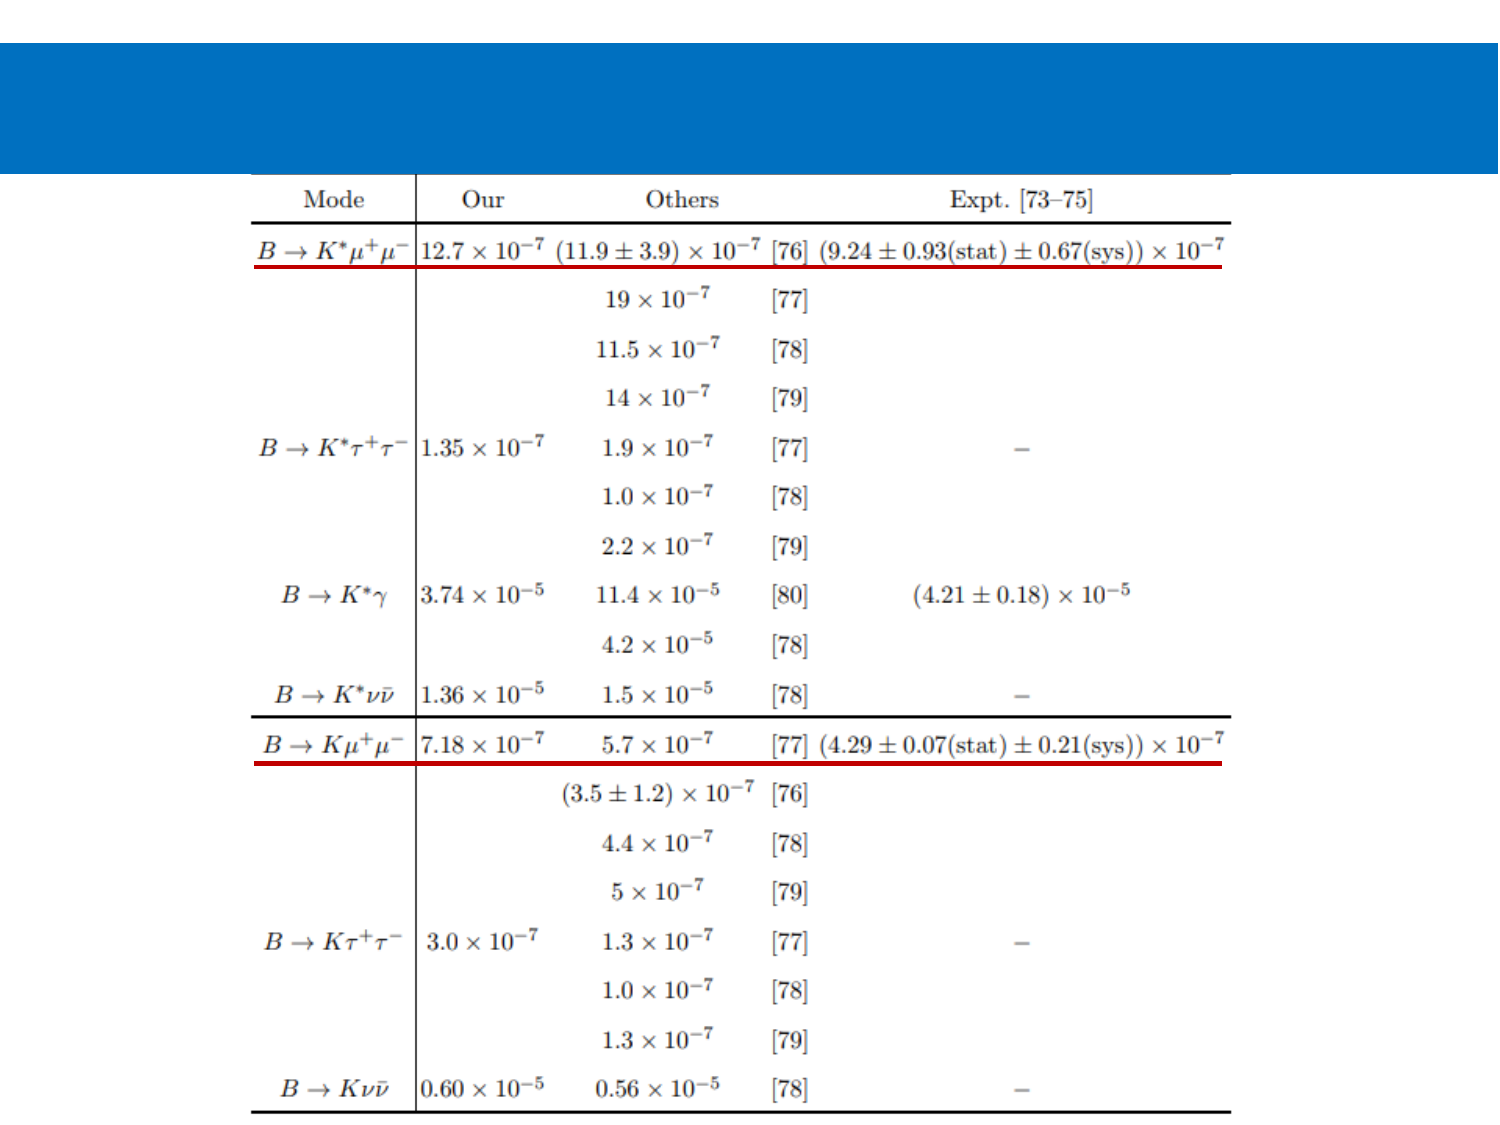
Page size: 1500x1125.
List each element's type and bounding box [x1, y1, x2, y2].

picture [241, 166, 1258, 1125]
